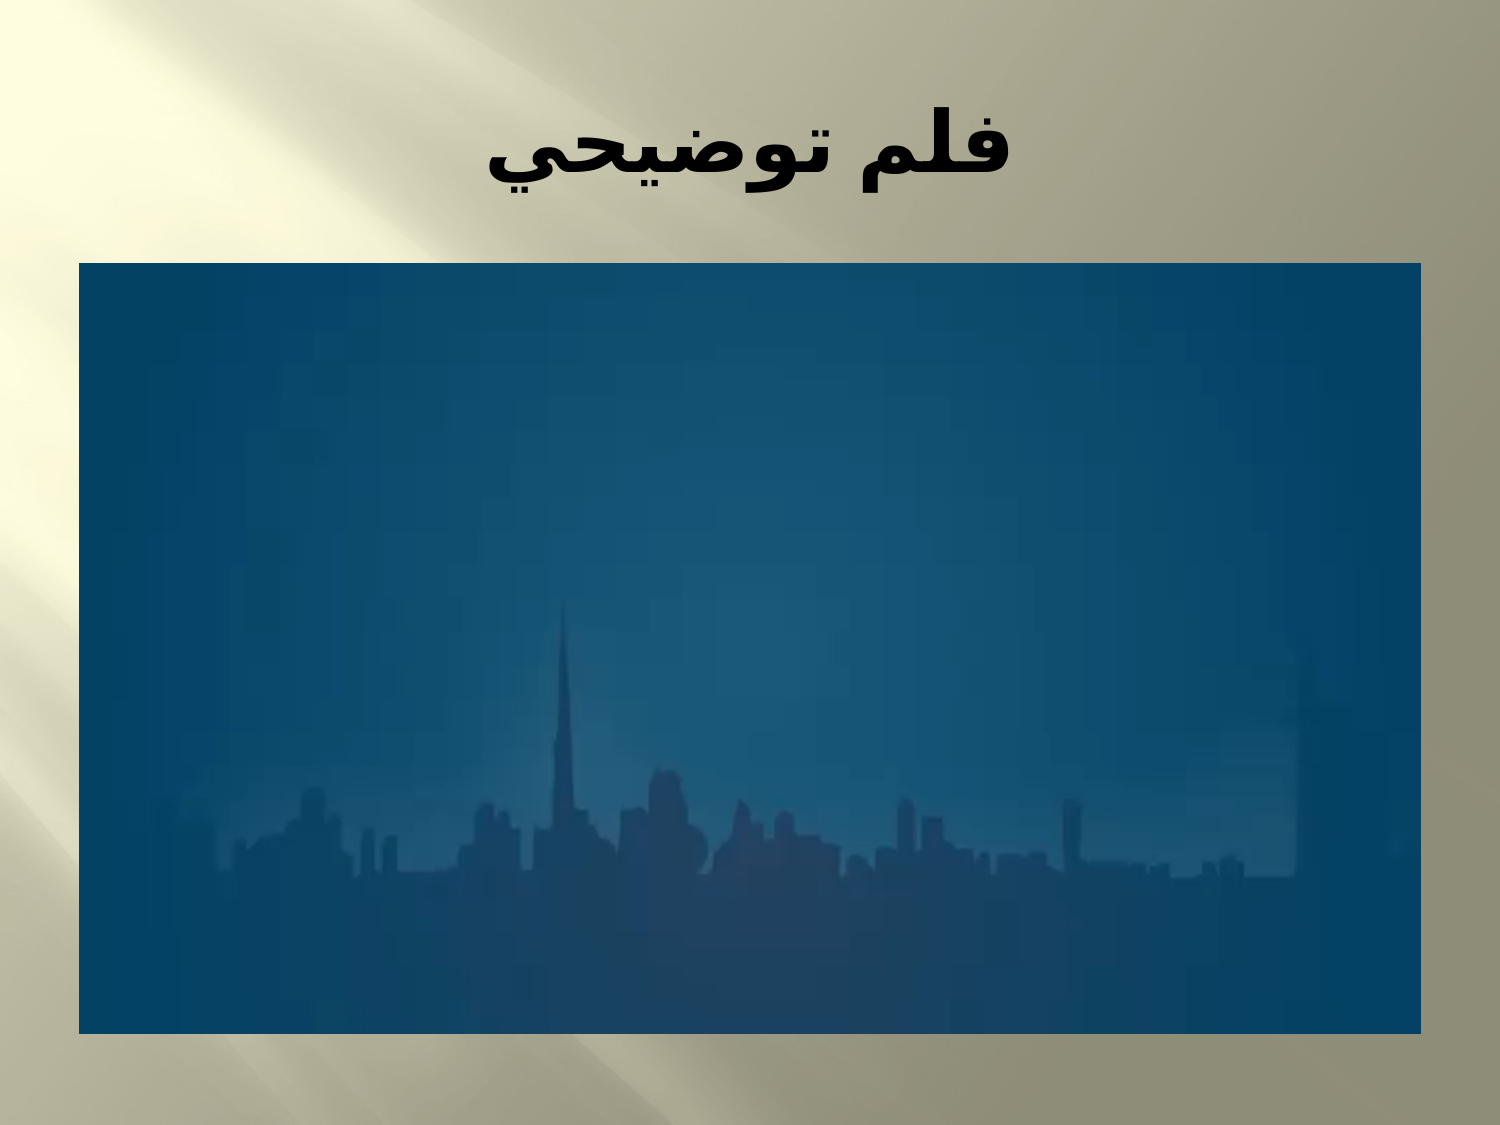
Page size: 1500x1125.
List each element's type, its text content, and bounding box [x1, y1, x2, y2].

title فلم توضيحي [75, 45, 1425, 233]
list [78, 262, 1423, 1036]
